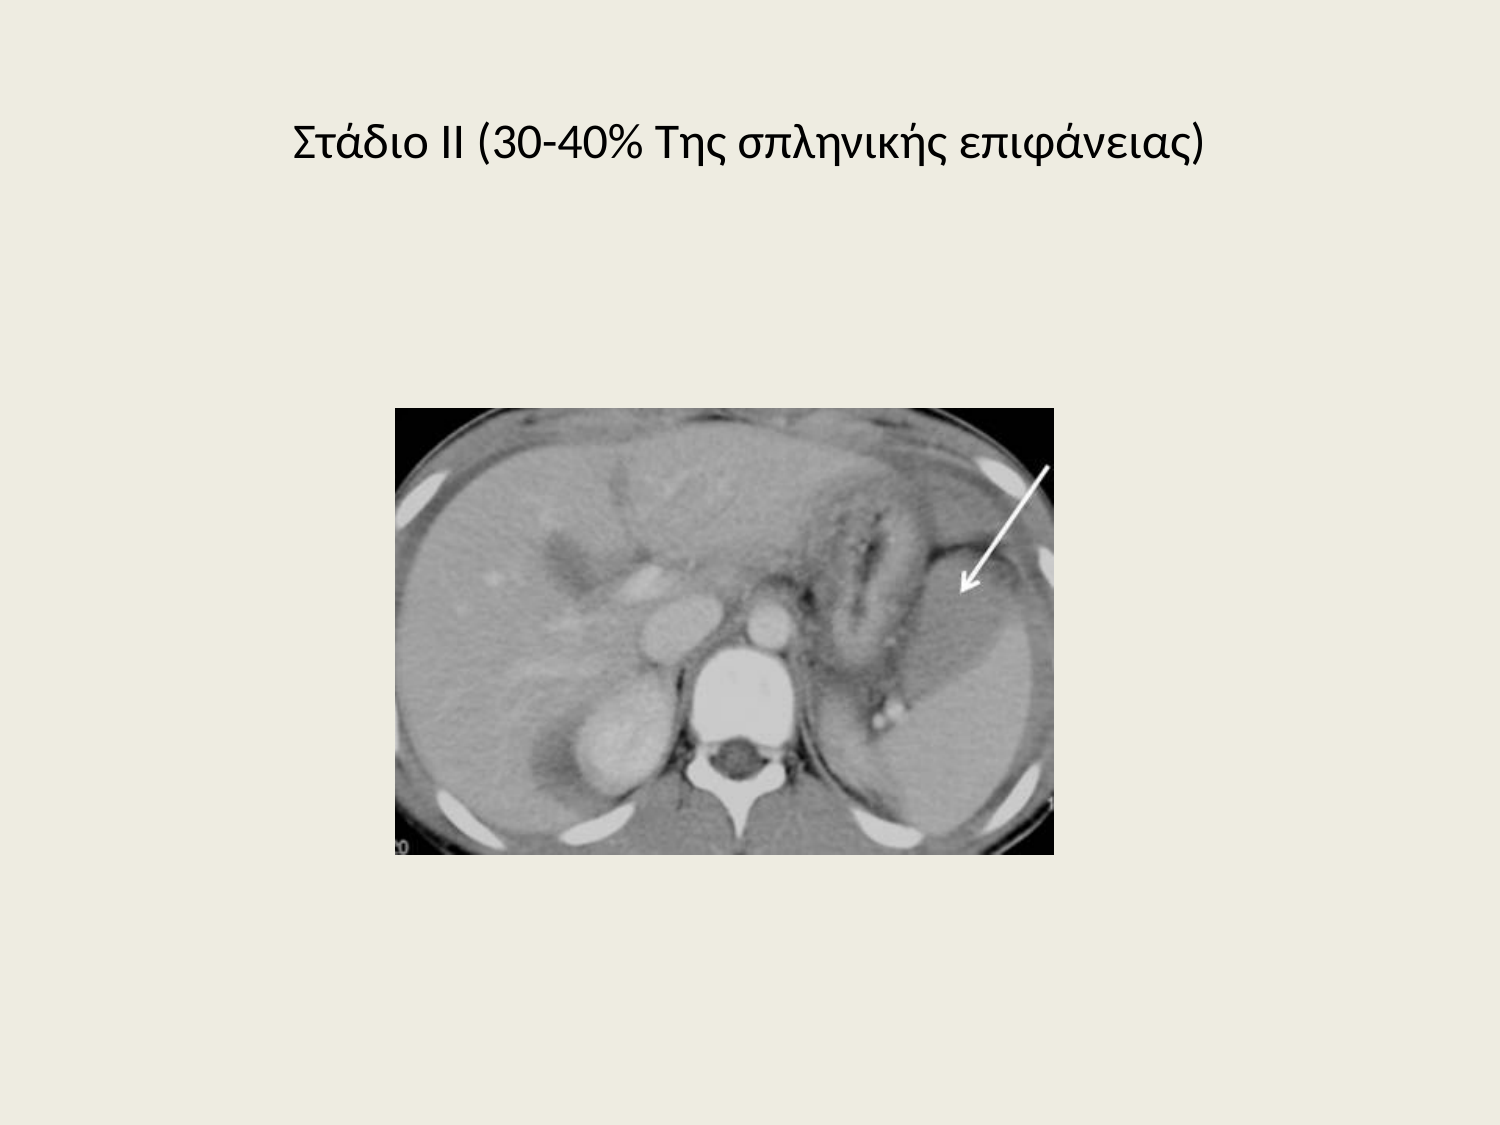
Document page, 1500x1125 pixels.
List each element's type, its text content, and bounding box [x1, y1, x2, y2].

picture [395, 408, 1054, 855]
title Στάδιο ΙΙ (30-40% Της σπληνικής επιφάνειας) [75, 45, 1425, 233]
